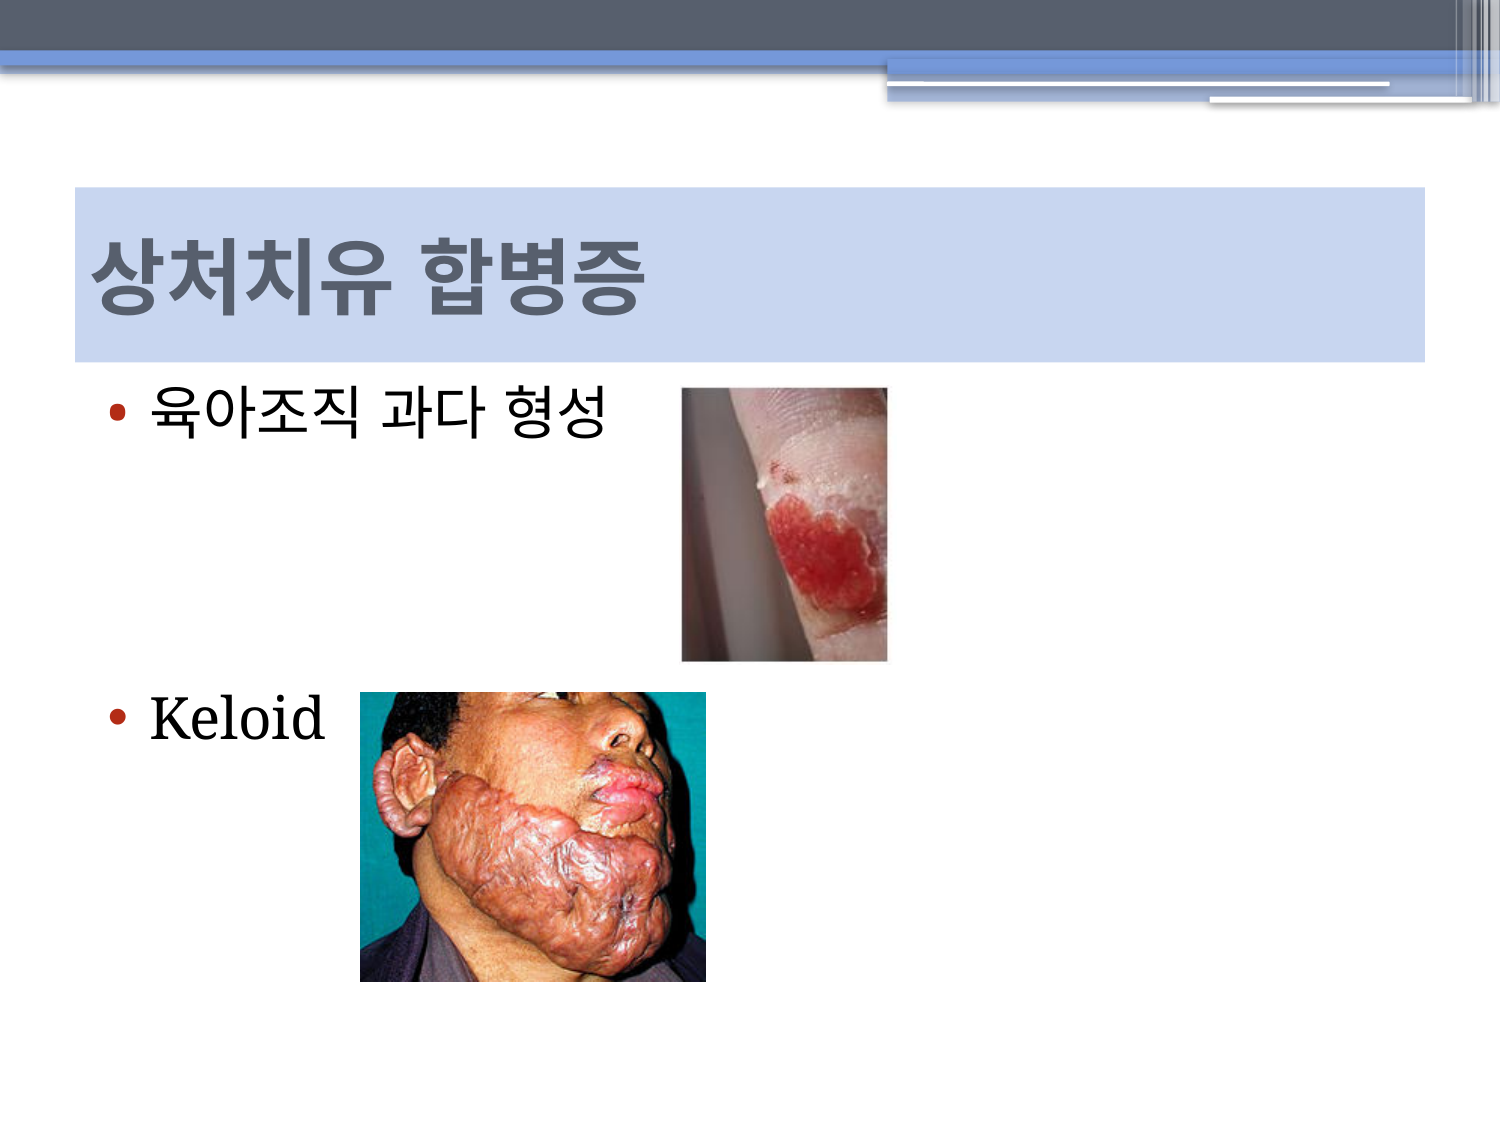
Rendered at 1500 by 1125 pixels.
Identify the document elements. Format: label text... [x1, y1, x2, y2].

picture [359, 692, 706, 983]
title 상처치유 합병증 [75, 187, 1425, 363]
picture [678, 385, 897, 666]
list 육아조직 과다 형성 Keloid [75, 368, 1425, 1079]
